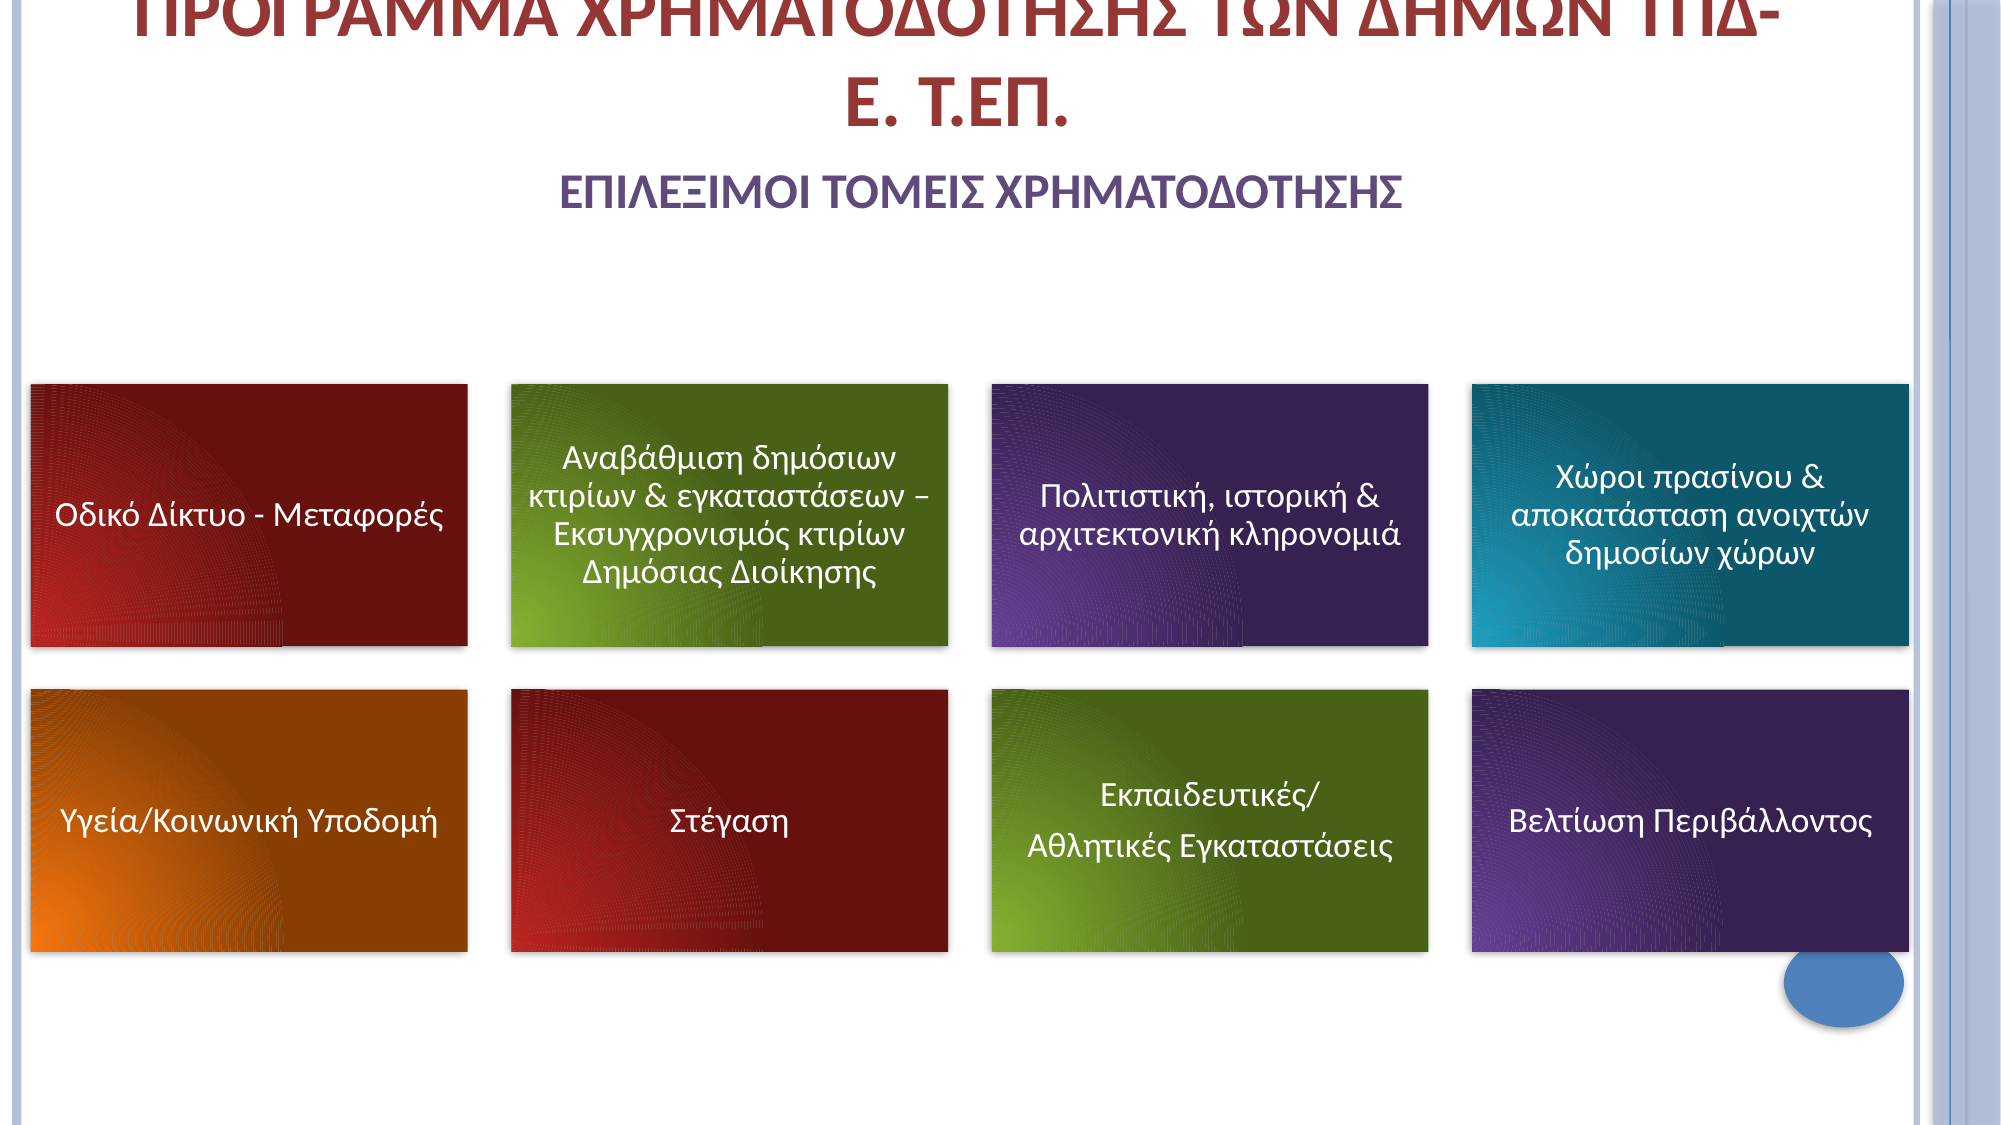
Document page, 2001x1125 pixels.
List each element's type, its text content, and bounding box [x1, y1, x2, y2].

text_box ΕΠΙΛΕΞΙΜΟΙ ΤΟΜΕΙΣ ΧΡΗΜΑΤΟΔΟΤΗΣΗΣ [544, 151, 1419, 226]
title Πρόγραμμα χρηματοδότησης των δήμων ΤΠΔ-Ε. Τ.Επ. [104, 26, 1813, 150]
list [29, 244, 1910, 1091]
